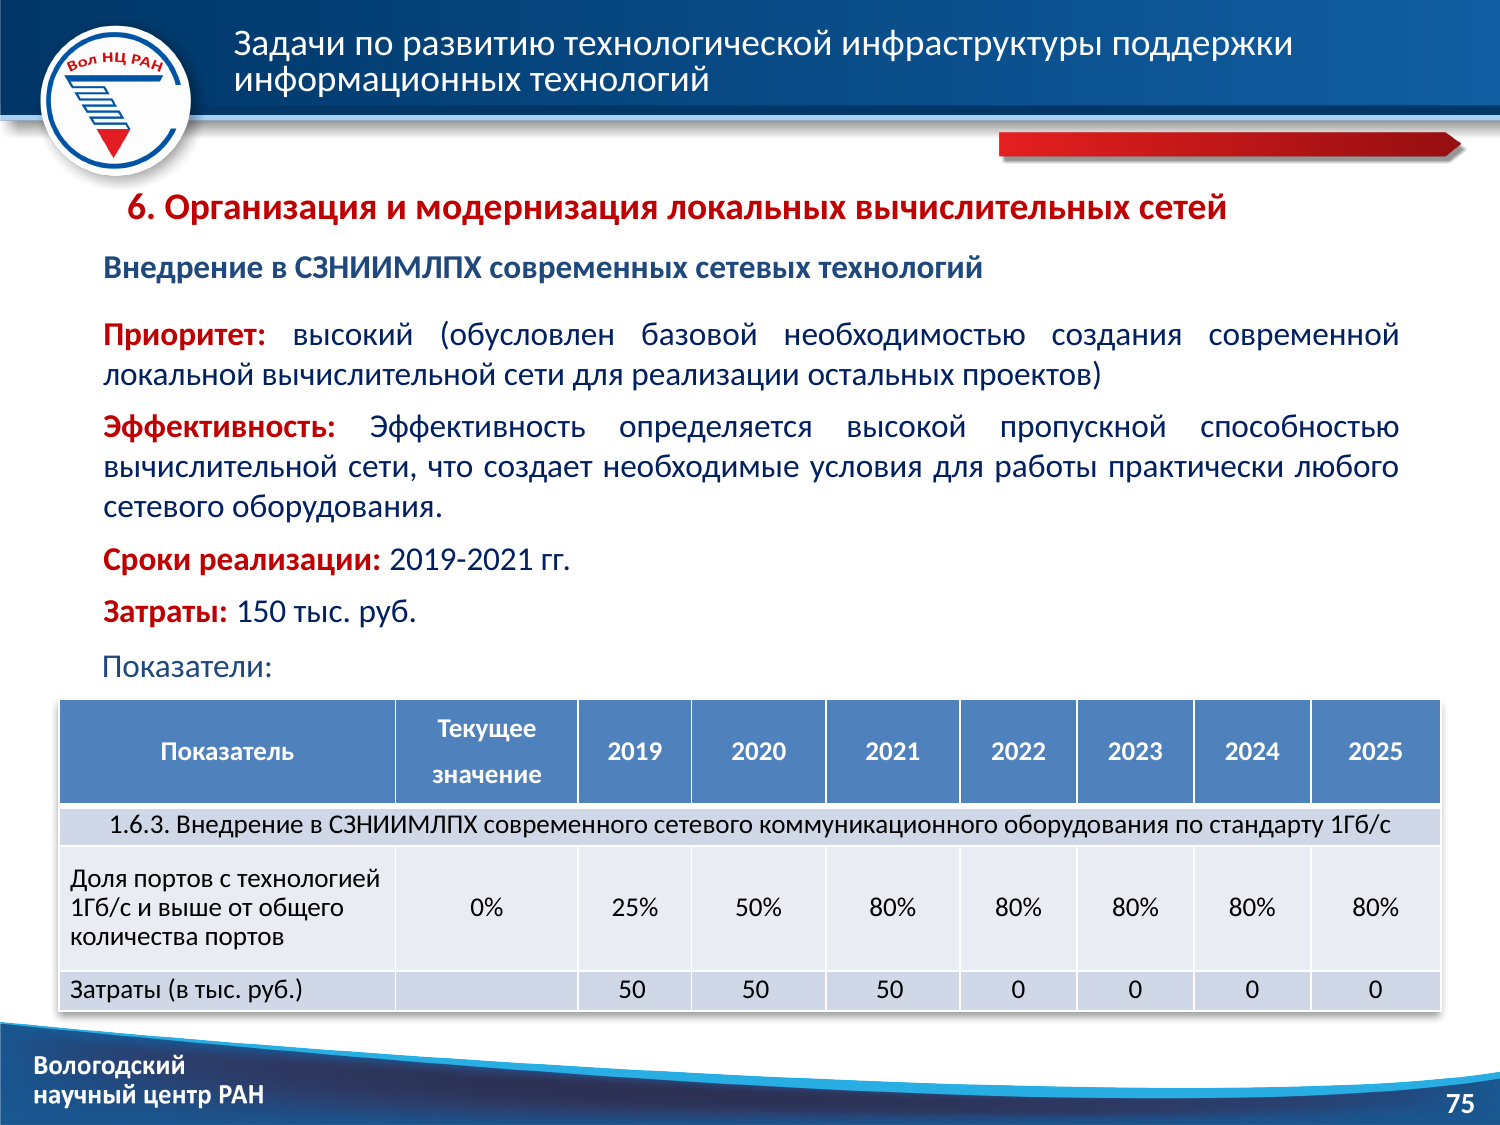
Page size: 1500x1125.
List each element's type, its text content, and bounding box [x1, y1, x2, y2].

table_cell [396, 972, 577, 1010]
table_cell Затраты (в тыс. руб.) [60, 972, 395, 1010]
text_box 6. Организация и модернизация локальных вычислительных сетей [112, 183, 1491, 235]
table_cell 80% [961, 847, 1076, 970]
table_cell 80% [1312, 847, 1440, 970]
table_header Показатель [60, 700, 395, 803]
table_cell 0 [961, 972, 1076, 1010]
table_cell 0 [1195, 972, 1310, 1010]
text_box 75 [1415, 1074, 1491, 1125]
text_box Показатели: [85, 635, 1417, 694]
table_cell 25% [579, 847, 691, 970]
table_cell 0 [1078, 972, 1193, 1010]
text_box Приоритет: высокий (обусловлен базовой необходимостью создания современной локальной вычислительной сети для реализации остальных проектов) Эффективность: Эффективность определяется высокой пропускной способностью вычислительной сети, что создает необходимые условия для работы практически любого сетевого оборудования. Сроки реализации: 2019-2021 гг. Затраты: 150 тыс. руб. [86, 303, 1418, 639]
table_cell Доля портов с технологией 1Гб/c и выше от общего количества портов [60, 847, 395, 970]
table_header 2020 [692, 700, 825, 803]
table_cell 50 [579, 972, 691, 1010]
table_header 2021 [827, 700, 959, 803]
table_header 2022 [961, 700, 1076, 803]
table_cell 50 [692, 972, 825, 1010]
table_header 2025 [1312, 700, 1440, 803]
table_cell 80% [827, 847, 959, 970]
table_cell 1.6.3. Внедрение в СЗНИИМЛПХ современного сетевого коммуникационного оборудования по стандарту 1Гб/c [60, 809, 1440, 845]
table_header 2019 [579, 700, 691, 803]
text_box Внедрение в СЗНИИМЛПХ современных сетевых технологий [86, 235, 1418, 294]
table_cell 0 [1312, 972, 1440, 1010]
title Задачи по развитию технологической инфраструктуры поддержки информационных технологий [216, 0, 1500, 166]
table_header 2024 [1195, 700, 1310, 803]
table_cell 50% [692, 847, 825, 970]
picture [0, 0, 1500, 1125]
table_cell 80% [1195, 847, 1310, 970]
table_cell 0% [396, 847, 577, 970]
table_header Текущее значение [396, 700, 577, 803]
table_header 2023 [1078, 700, 1193, 803]
table_cell 80% [1078, 847, 1193, 970]
table_cell 50 [827, 972, 959, 1010]
